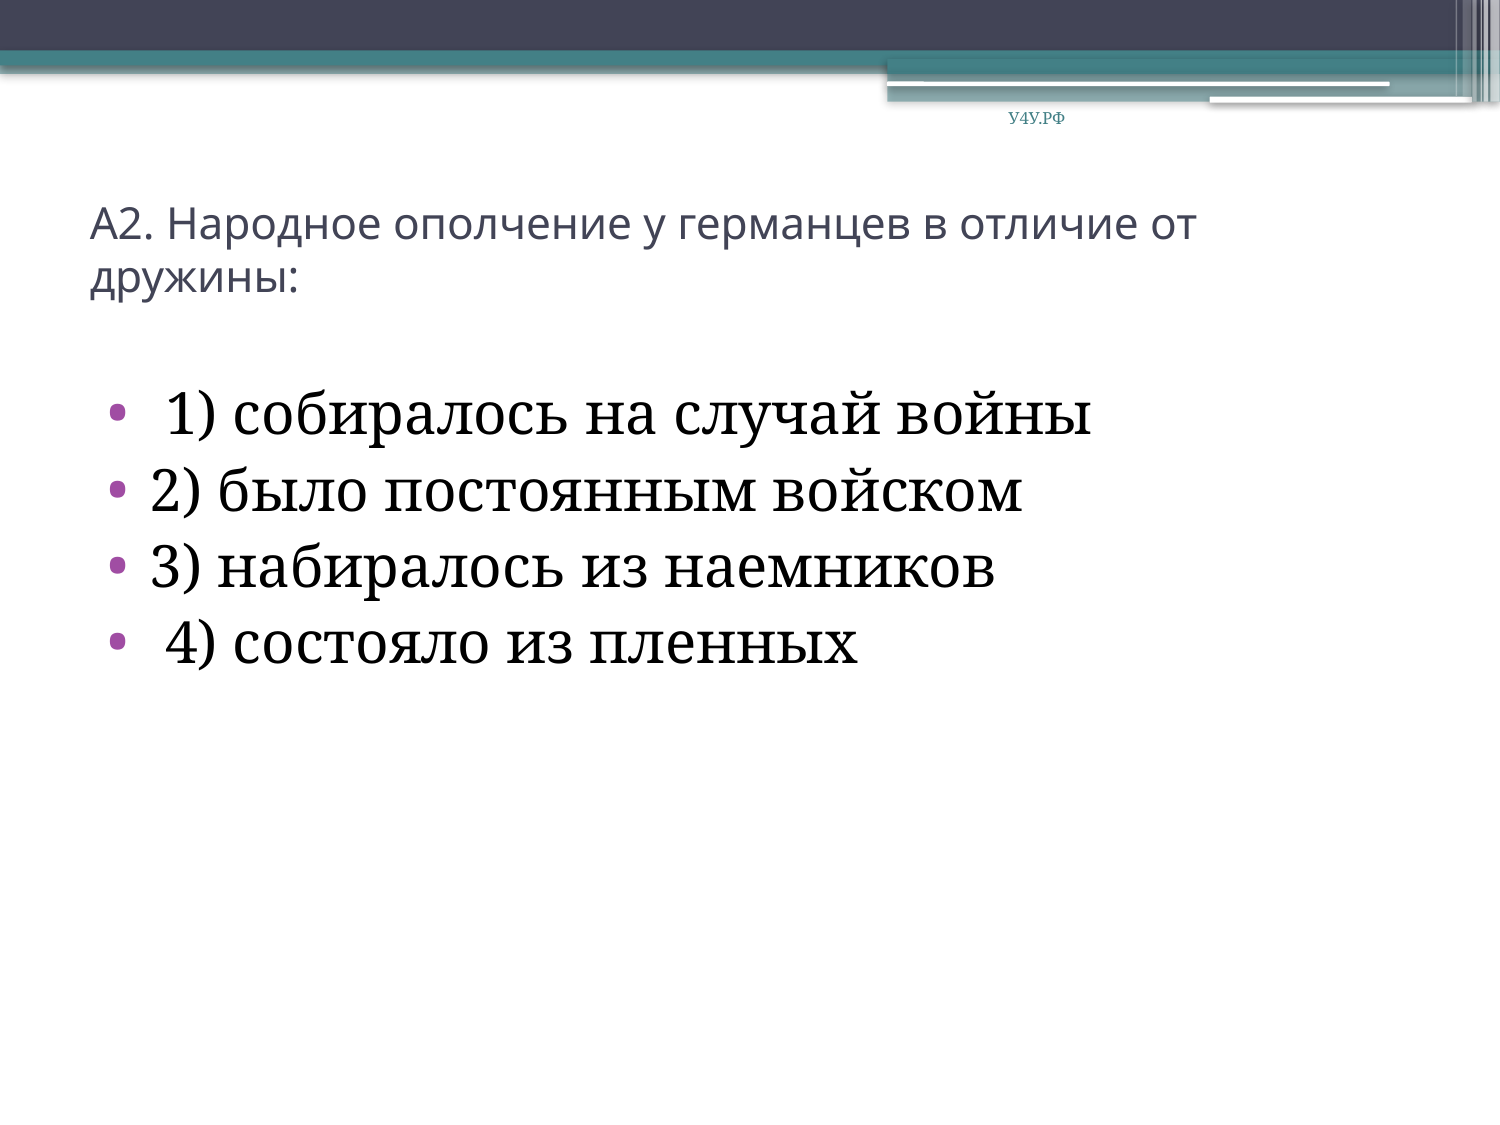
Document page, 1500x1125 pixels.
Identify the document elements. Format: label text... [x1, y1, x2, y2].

title А2. Народное ополчение у германцев в отличие от дружины: [75, 187, 1425, 363]
footer У4У.РФ [862, 100, 1080, 176]
list 1) собиралось на случай войны 2) было постоянным войском 3) набиралось из наемников 4) состояло из пленных [75, 368, 1425, 1079]
